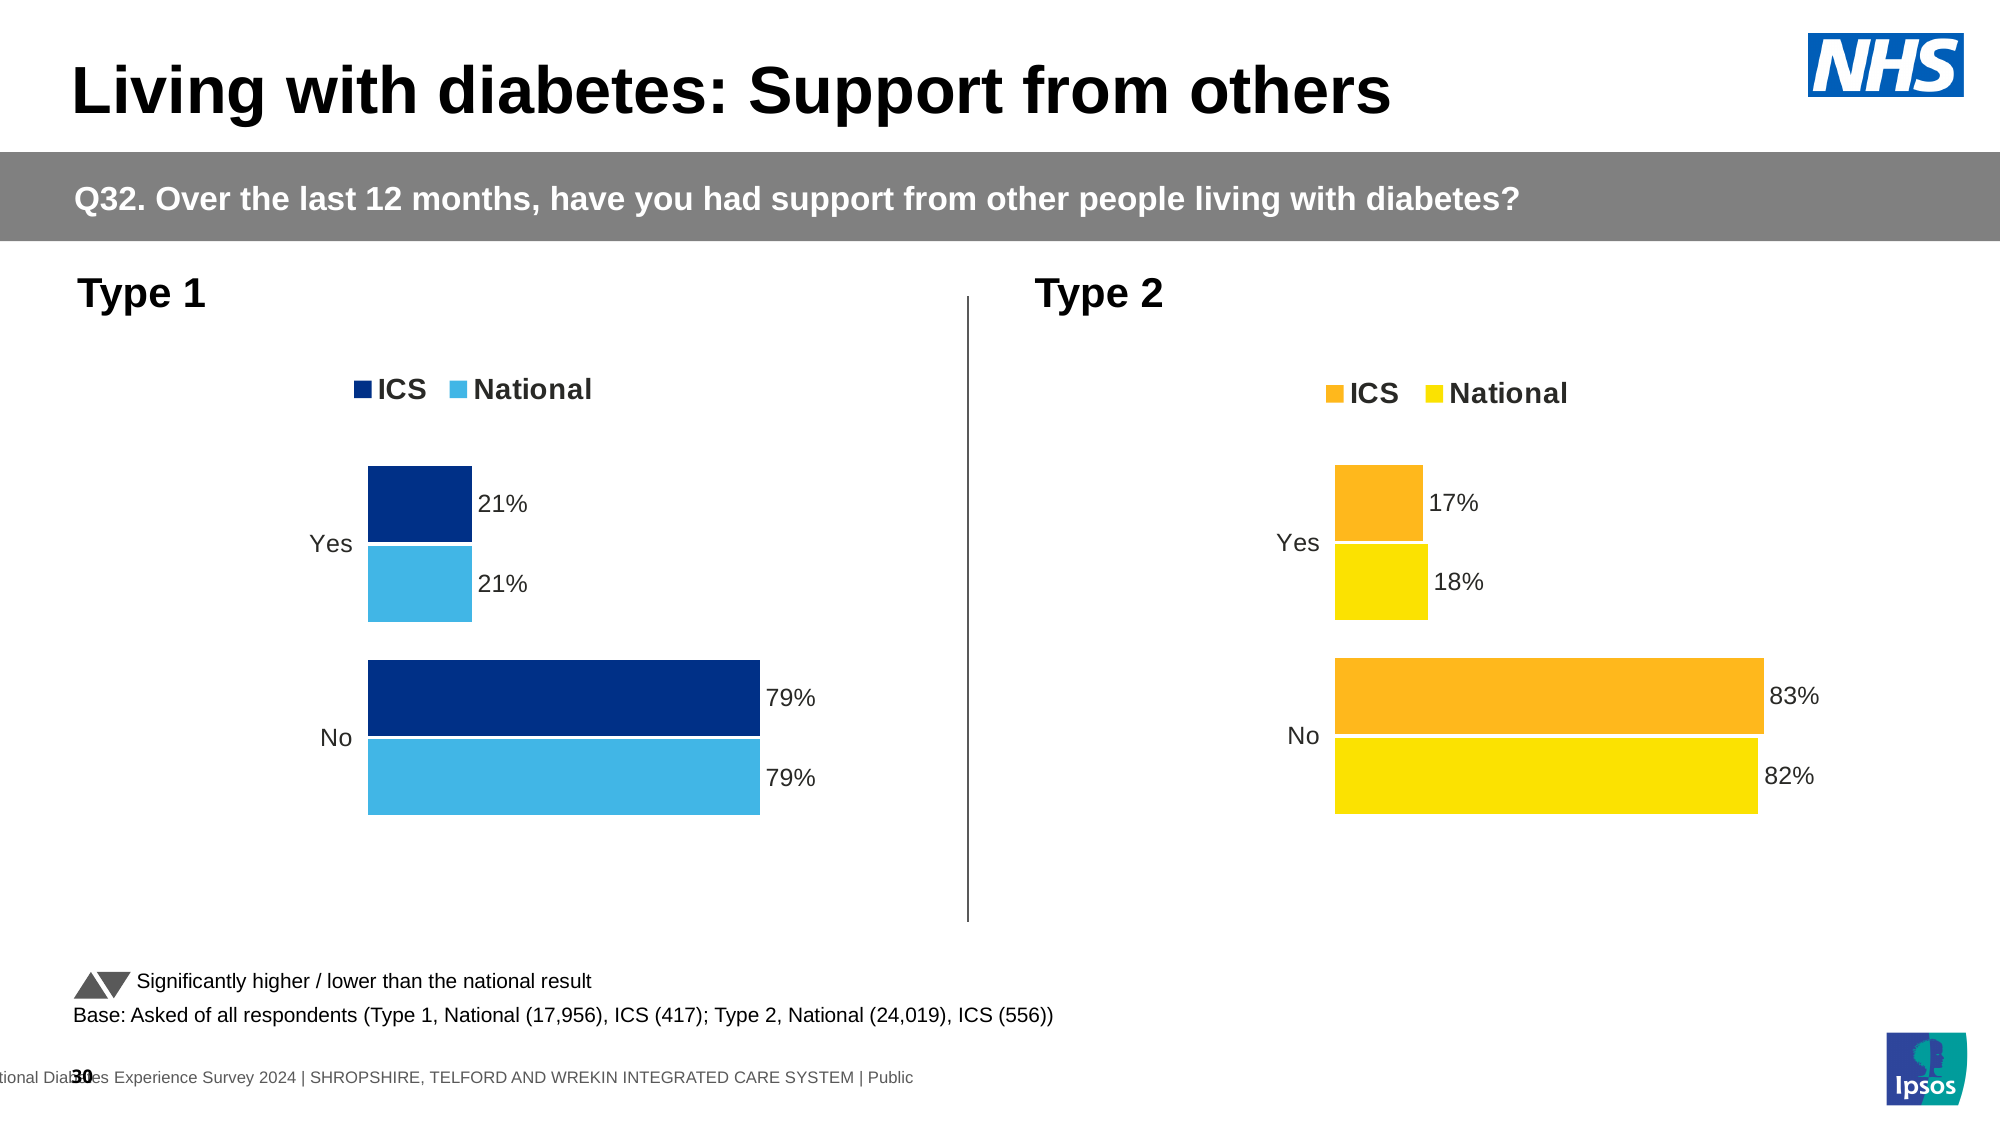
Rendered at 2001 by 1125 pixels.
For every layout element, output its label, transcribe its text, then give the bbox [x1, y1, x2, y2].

text_box [71, 970, 110, 1000]
picture [1886, 1032, 1968, 1106]
picture [1807, 33, 1964, 97]
chart [1053, 355, 1964, 855]
table_header Significantly higher / lower than the national result [122, 963, 648, 1001]
title Living with diabetes: Support from others [71, 32, 1809, 124]
slide_number 30 [71, 1030, 122, 1090]
chart [96, 355, 969, 855]
text_box Base: Asked of all respondents (Type 1, National (17,956), ICS (417); Type 2, National (24,019), ICS (556)) [73, 1001, 1886, 1027]
text_box [94, 970, 122, 1001]
text_box Type 2 [922, 265, 1276, 316]
text_box Type 1 [0, 265, 319, 316]
text_box Q32. Over the last 12 months, have you had support from other people living with diabetes? [0, 152, 2000, 242]
